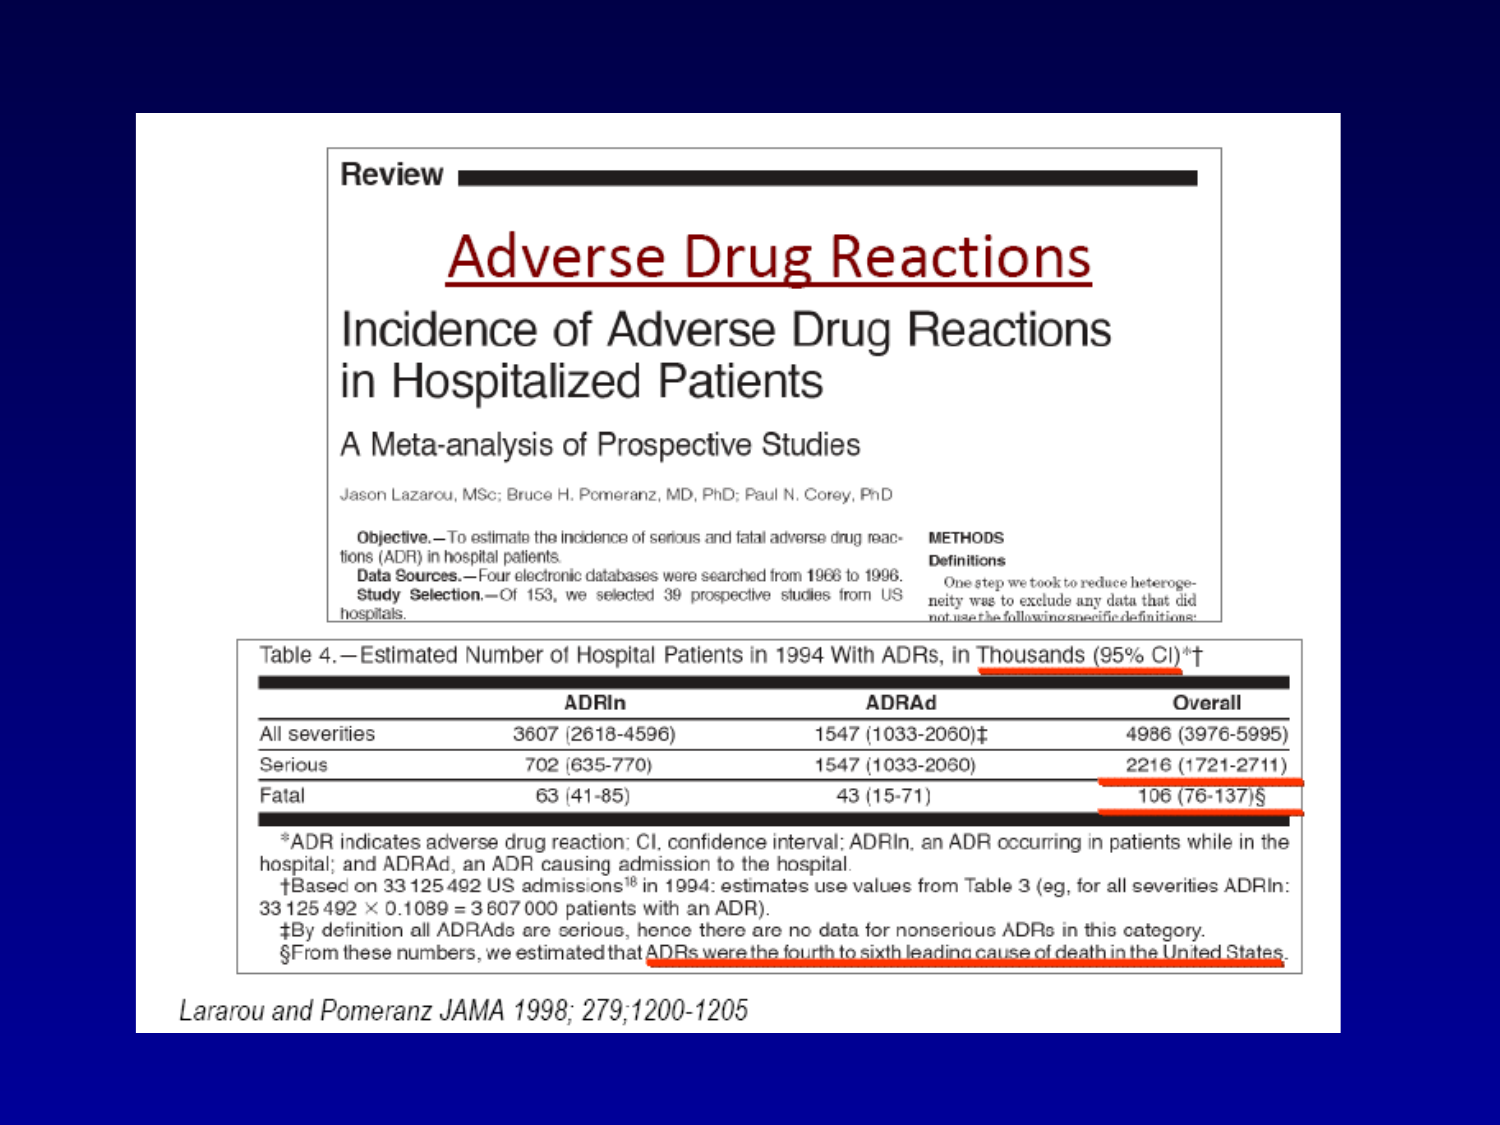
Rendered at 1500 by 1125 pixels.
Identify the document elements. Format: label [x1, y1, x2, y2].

picture [135, 113, 1341, 1033]
